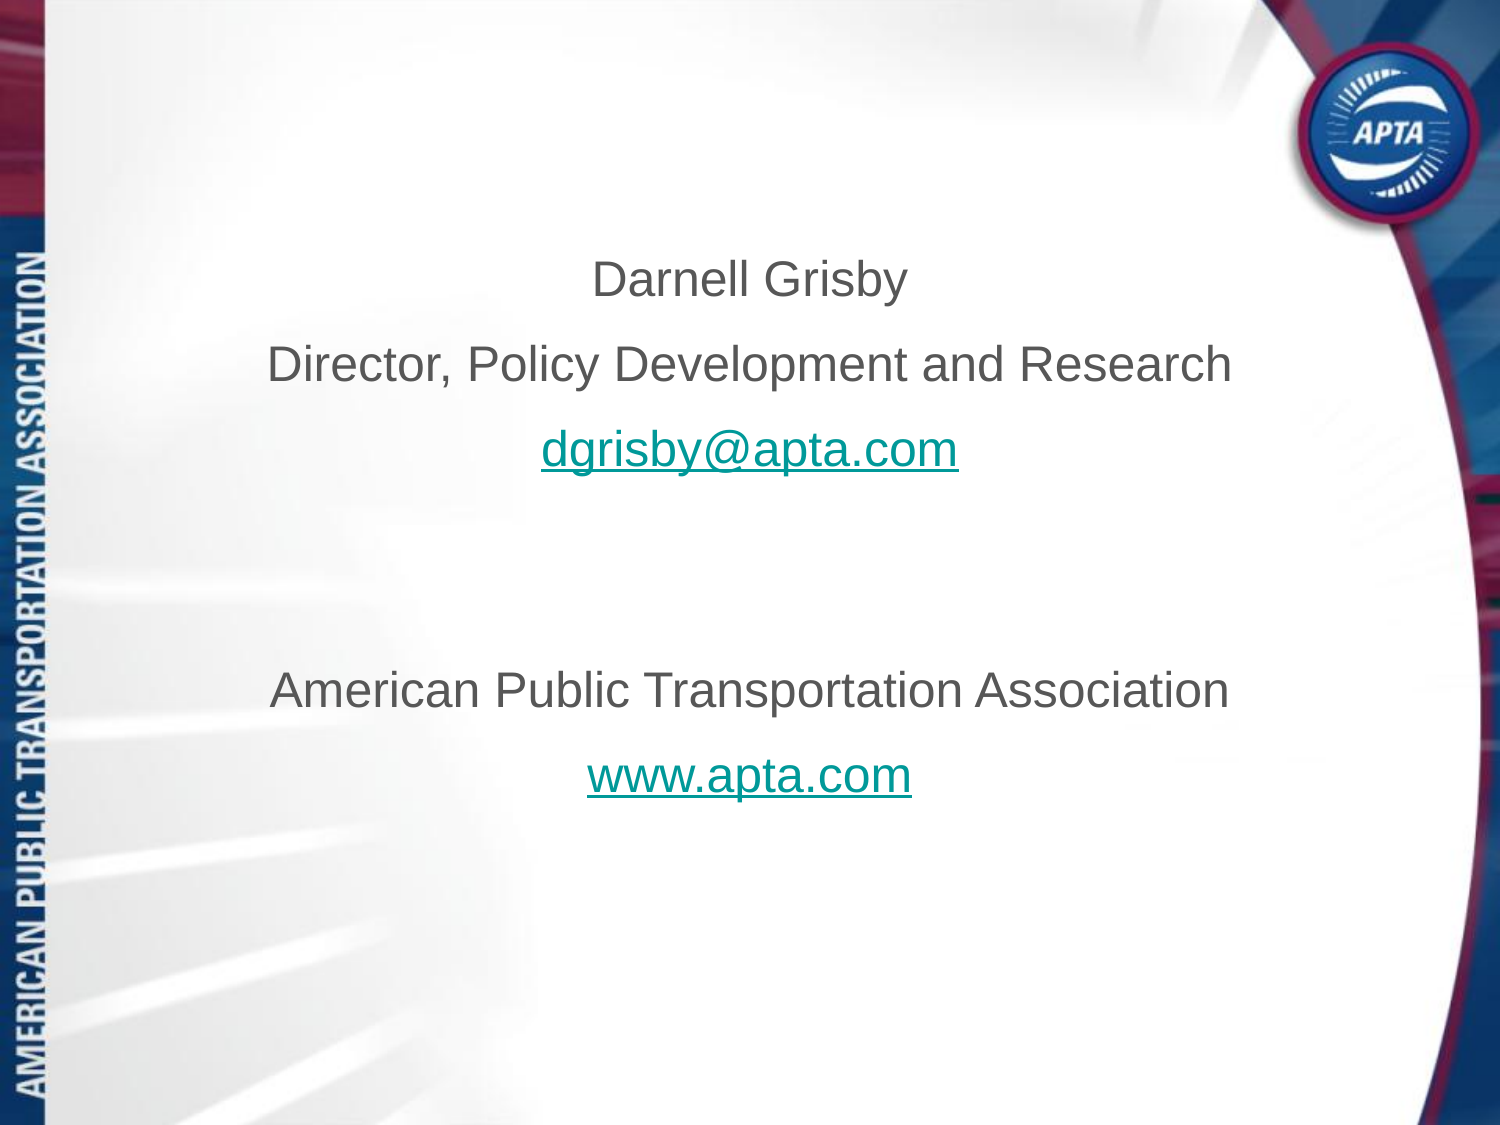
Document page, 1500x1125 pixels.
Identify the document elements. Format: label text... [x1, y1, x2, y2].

subtitle Darnell Grisby Director, Policy Development and Research dgrisby@apta.com American Public Transportation Association www.apta.com [127, 188, 1373, 926]
picture [0, 0, 1500, 1125]
